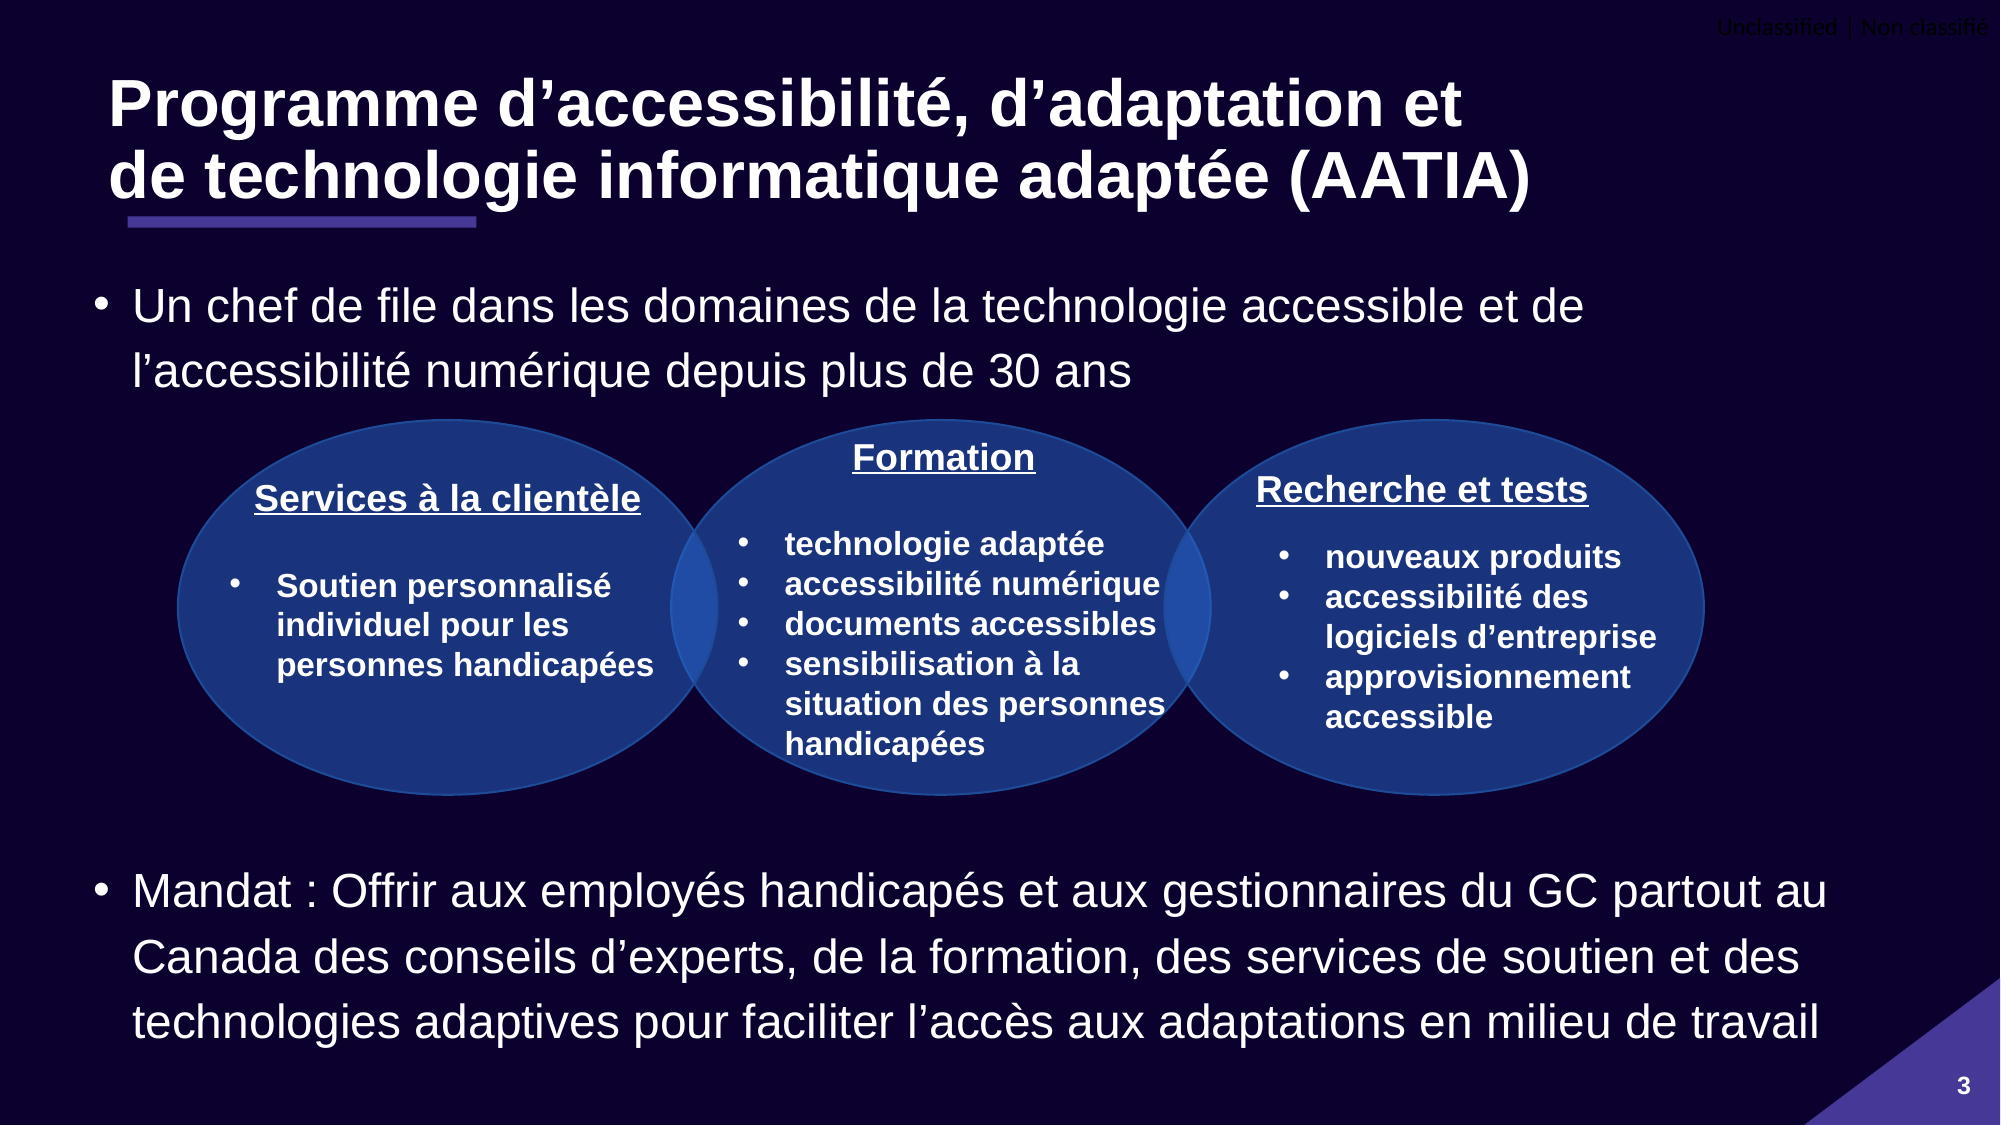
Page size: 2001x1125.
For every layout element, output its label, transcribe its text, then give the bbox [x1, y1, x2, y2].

text_box [176, 512, 647, 796]
text_box Recherche et tests nouveaux produits accessibilité des logiciels d’entreprise approvisionnement accessible [1188, 458, 1706, 743]
text_box Formation technologie adaptée accessibilité numérique documents accessibles sensibilisation à la situation des personnes handicapées [647, 425, 1188, 770]
text_box [804, 770, 1078, 796]
text_box [1246, 743, 1623, 796]
text_box [872, 418, 1009, 425]
title Programme d’accessibilité, d’adaptation et de technologie informatique adaptée (AATIA) [93, 70, 1561, 212]
text_box Services à la clientèle Soutien personnalisé individuel pour les personnes handicapées [214, 466, 647, 691]
text_box [1269, 418, 1600, 458]
list Un chef de file dans les domaines de la technologie accessible et de l’accessibilité numérique depuis plus de 30 ans Mandat : Offrir aux employés handicapés et aux gestionnaires du GC partout au Canada des conseils d’experts, de la formation, des services de soutien et des technologies adaptives pour faciliter l’accès aux adaptations en milieu de travail [78, 258, 1866, 1078]
text_box [268, 418, 627, 466]
